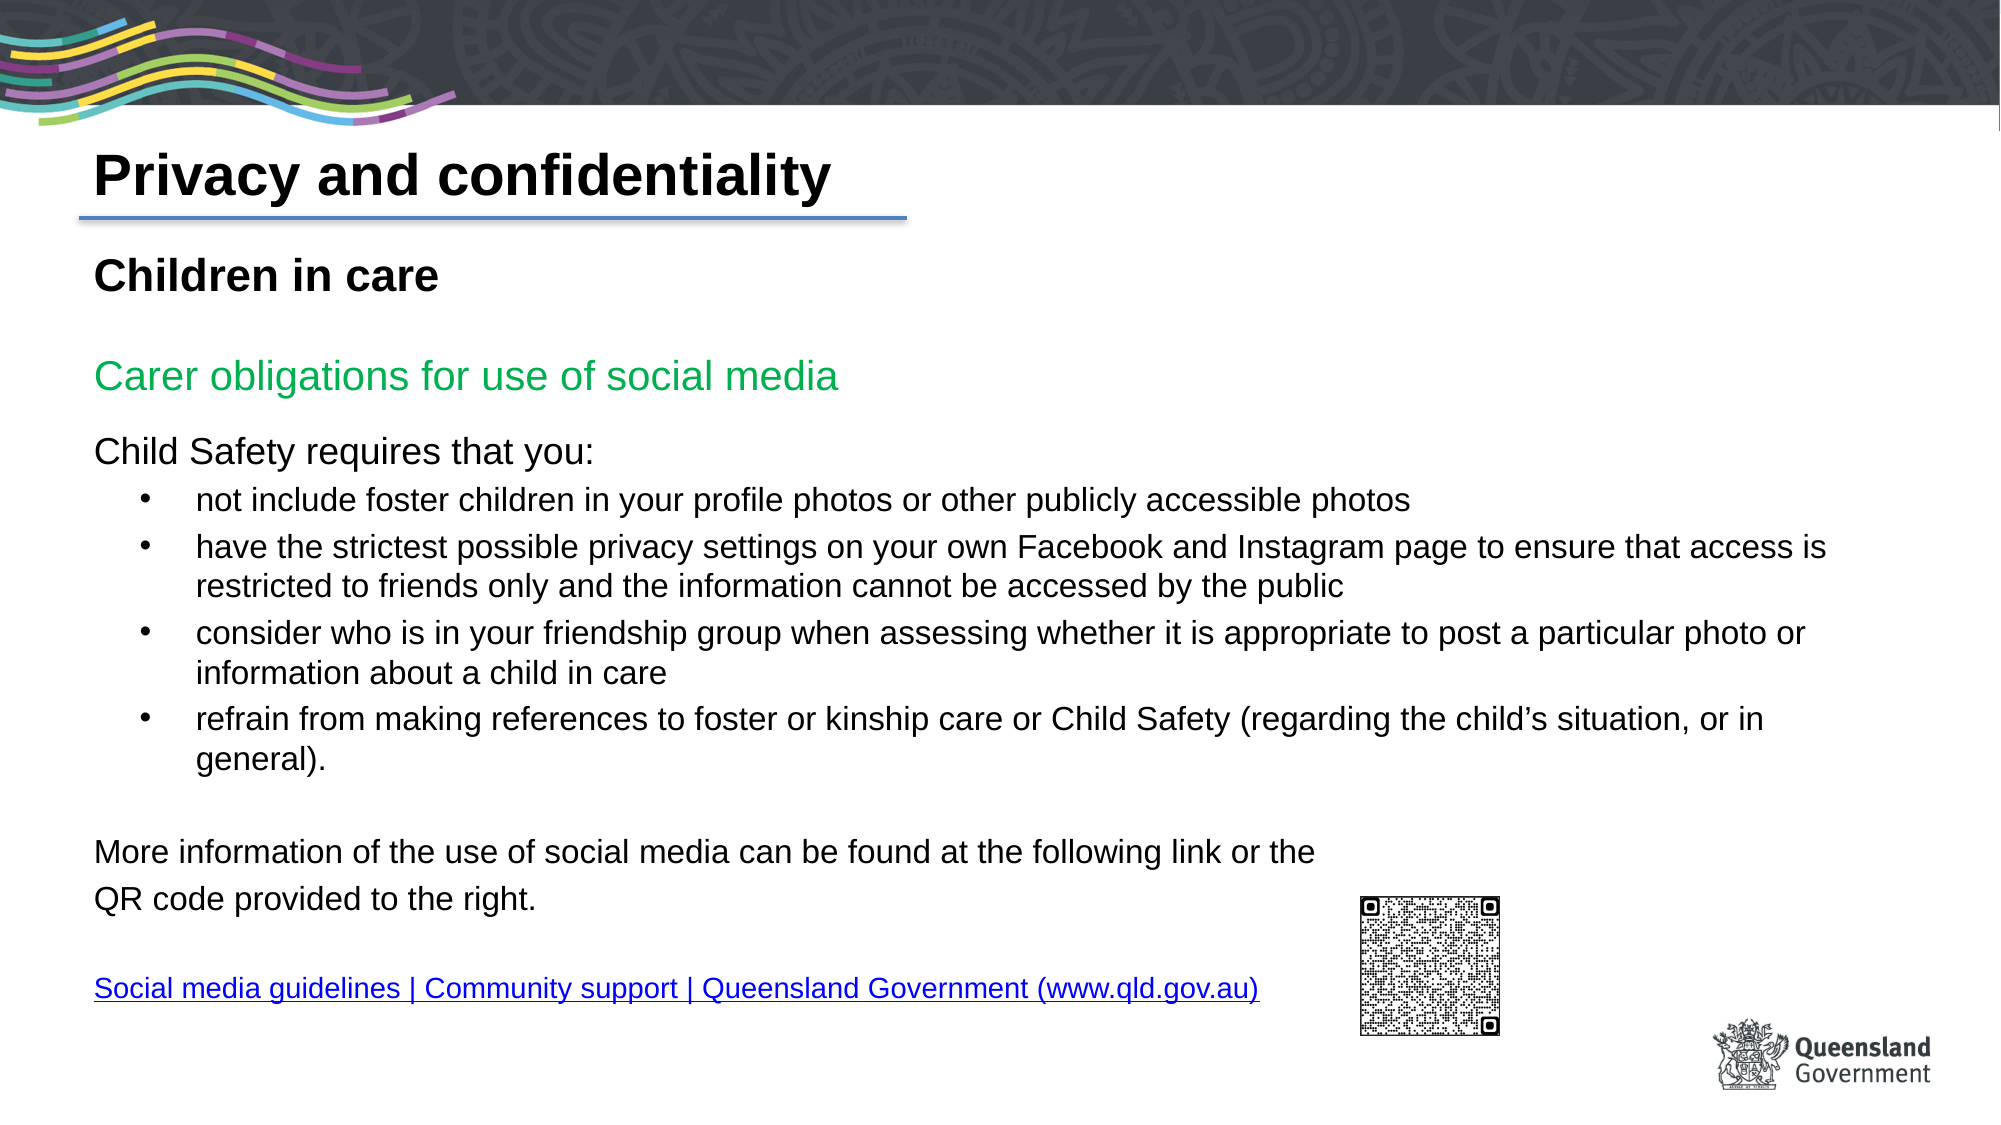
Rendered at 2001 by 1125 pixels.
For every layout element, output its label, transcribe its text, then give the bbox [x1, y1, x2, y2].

title Privacy and confidentiality [78, 142, 873, 217]
picture [0, 0, 2001, 1125]
text_box Children in care [78, 238, 739, 308]
list Carer obligations for use of social media Child Safety requires that you: not include foster children in your profile photos or other publicly accessible photos have the strictest possible privacy settings on your own Facebook and Instagram page to ensure that access is restricted to friends only and the information cannot be accessed by the public consider who is in your friendship group when assessing whether it is appropriate to post a particular photo or information about a child in care refrain from making references to foster or kinship care or Child Safety (regarding the child’s situation, or in general). More information of the use of social media can be found at the following link or the QR code provided to the right. Social media guidelines | Community support | Queensland Government (www.qld.gov.au) [78, 341, 1922, 1080]
